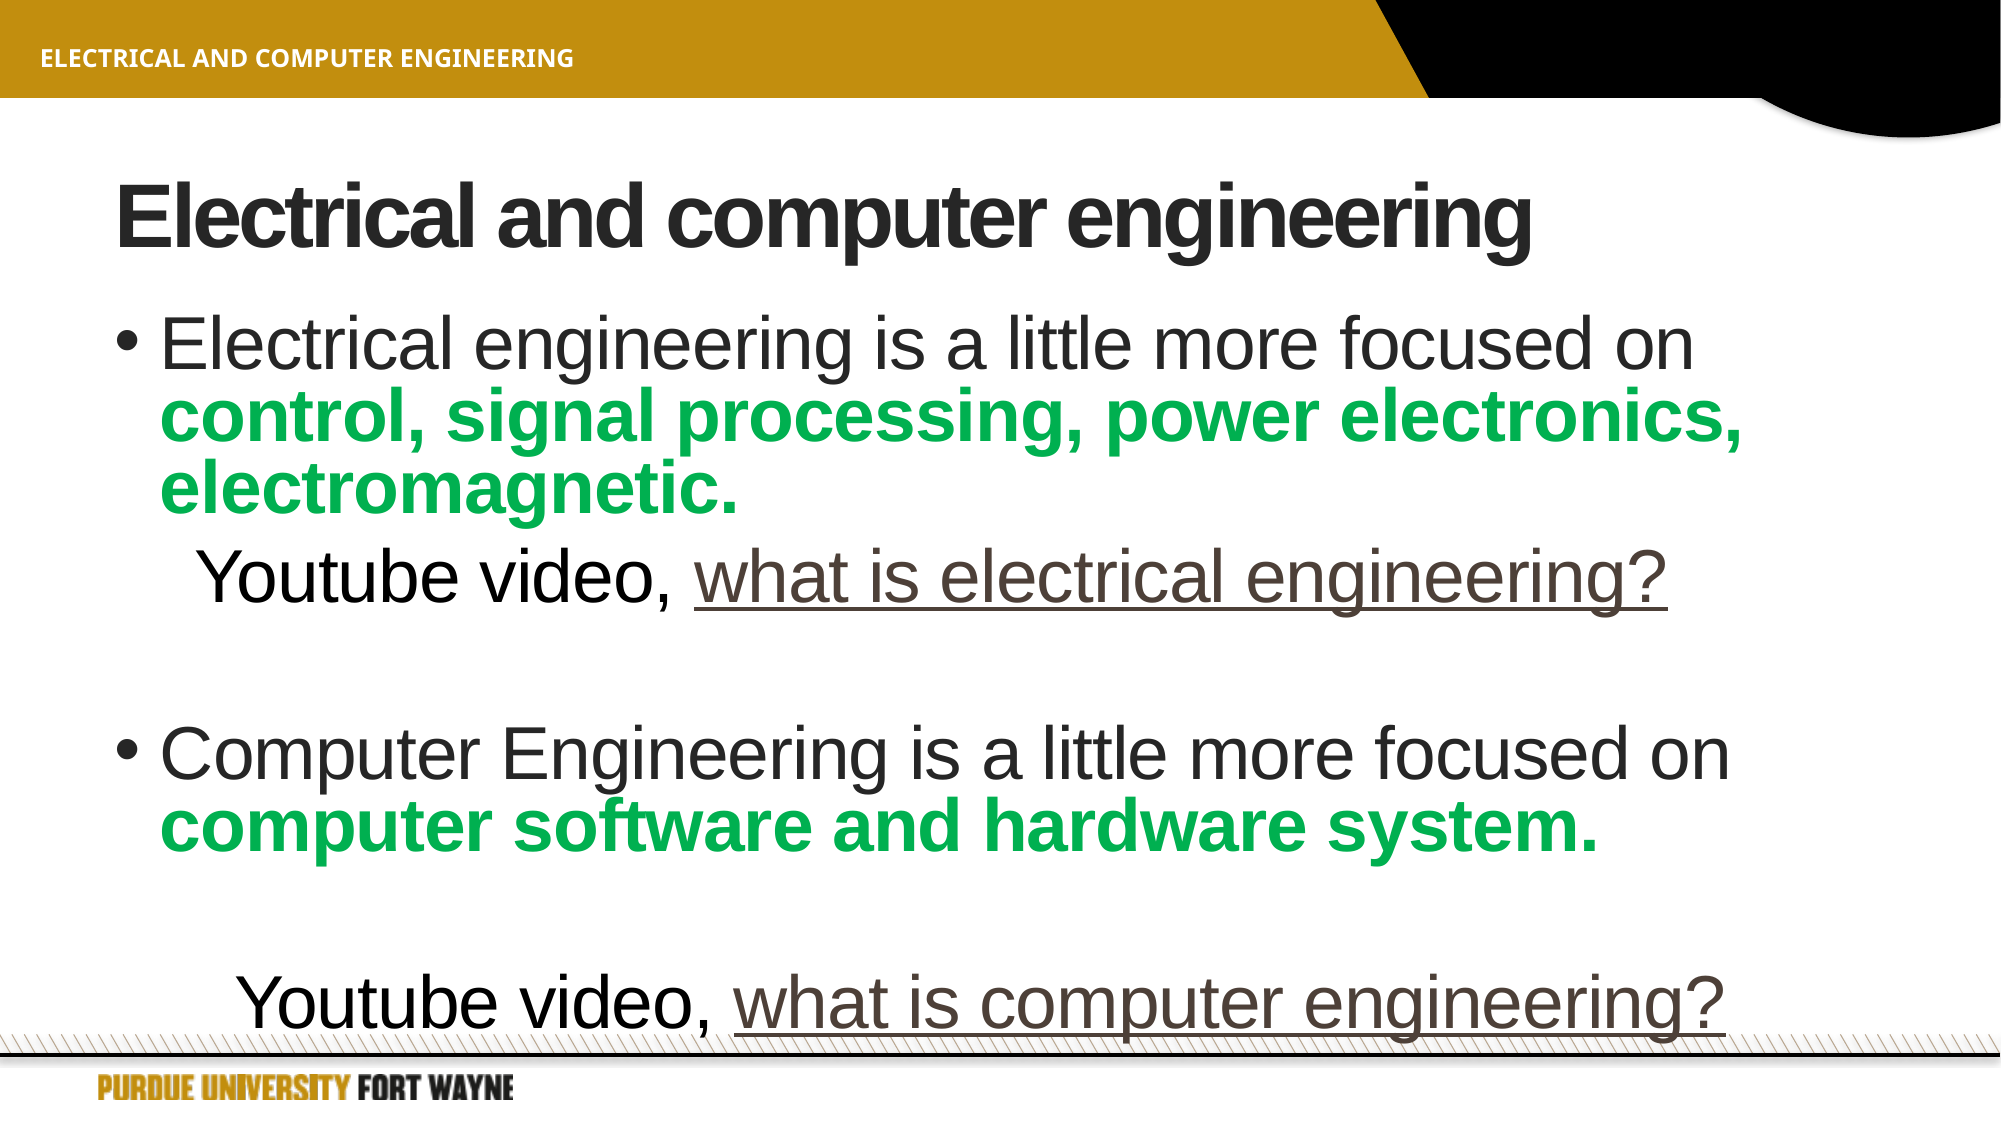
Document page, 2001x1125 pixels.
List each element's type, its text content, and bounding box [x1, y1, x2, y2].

list Electrical engineering is a little more focused on control, signal processing, power electronics, electromagnetic. Youtube video, what is electrical engineering? Computer Engineering is a little more focused on computer software and hardware system. Youtube video, what is computer engineering? [99, 304, 1936, 1055]
footer Electrical and computer ENGINEERING [24, 29, 700, 90]
title Electrical and computer engineering [99, 117, 1900, 304]
